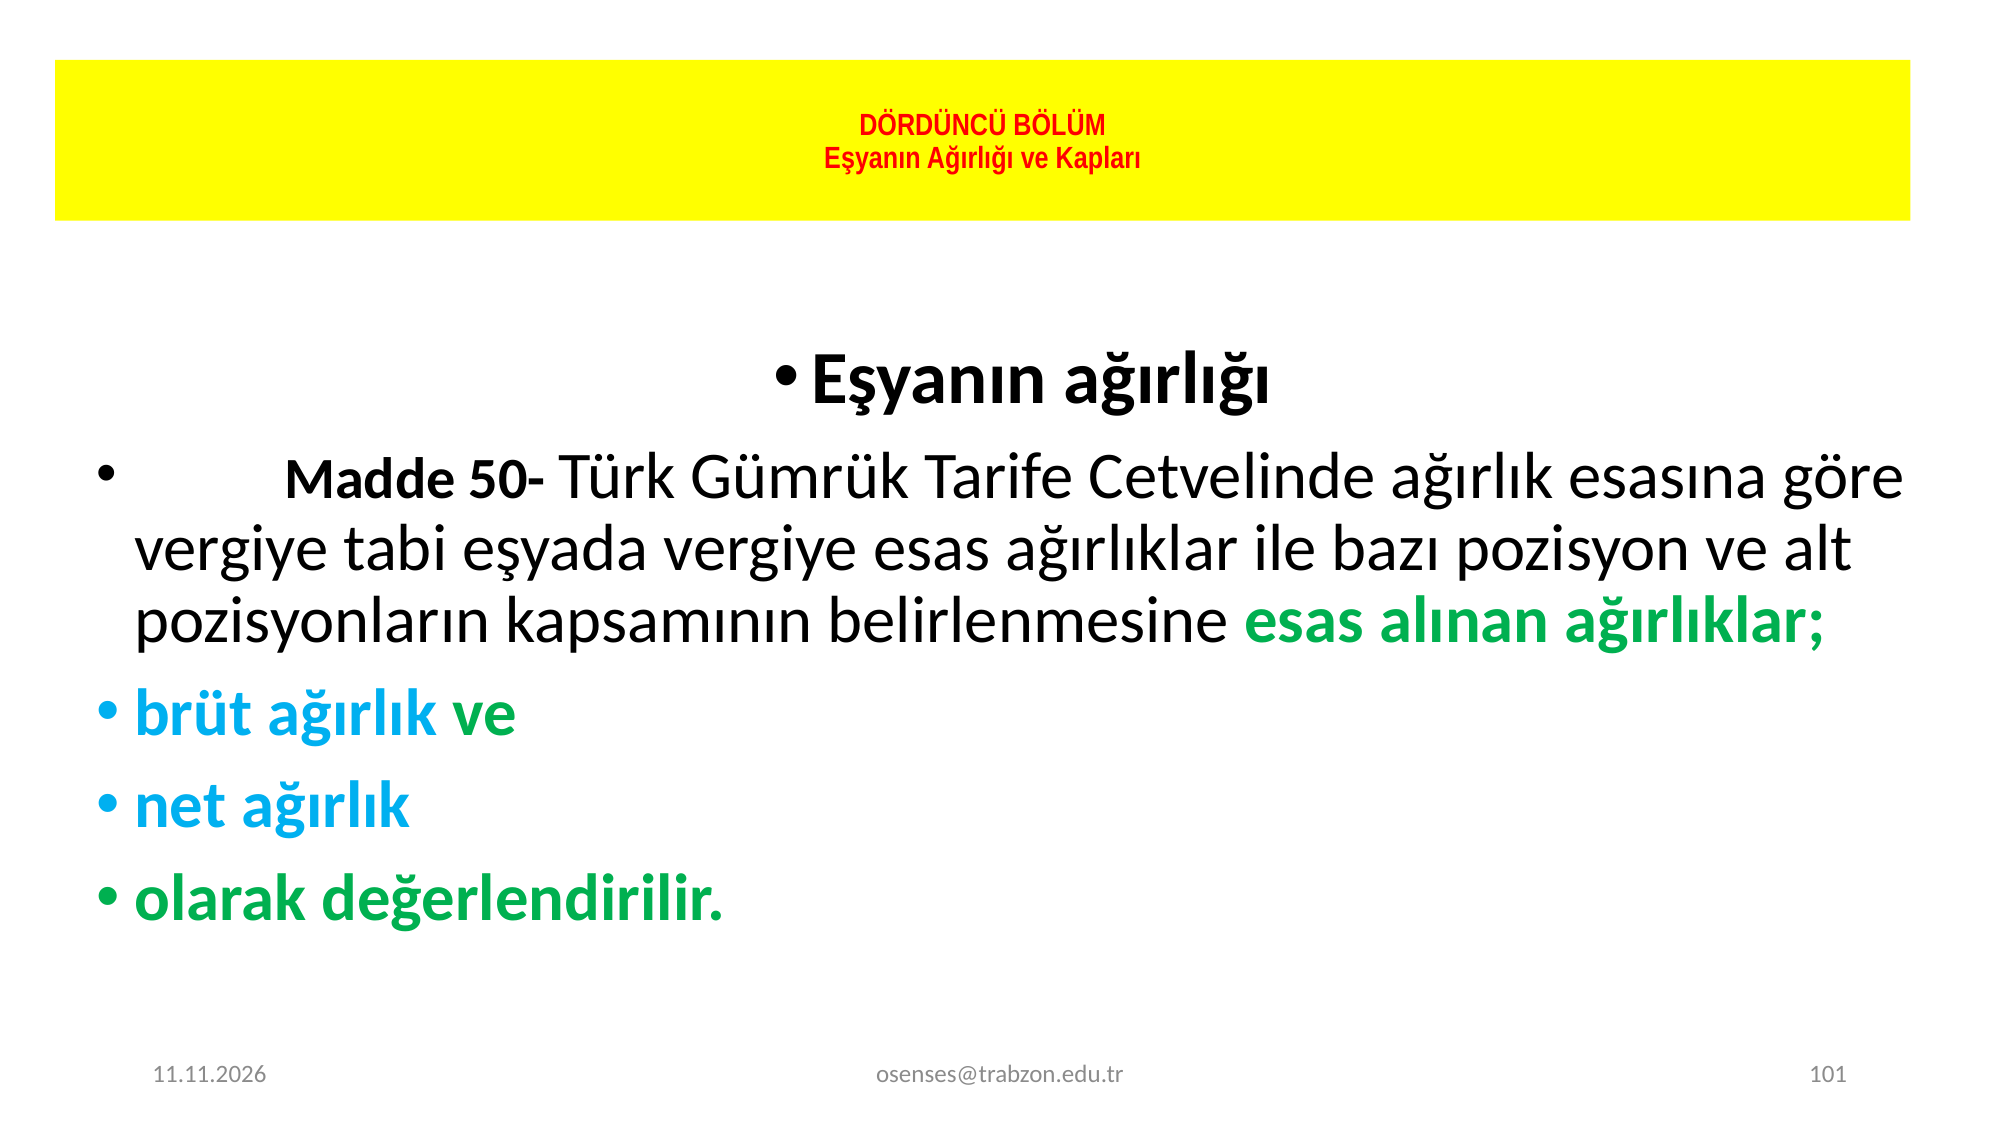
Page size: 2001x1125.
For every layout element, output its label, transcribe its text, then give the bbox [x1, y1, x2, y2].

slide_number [137, 1042, 588, 1103]
list Eşyanın ağırlığı Madde 50- Türk Gümrük Tarife Cetvelinde ağırlık esasına göre vergiye tabi eşyada vergiye esas ağırlıklar ile bazı pozisyon ve alt pozisyonların kapsamının belirlenmesine esas alınan ağırlıklar; brüt ağırlık ve net ağırlık olarak değerlendirilir. [81, 240, 1965, 1081]
footer osenses@trabzon.edu.tr [662, 1042, 1338, 1103]
title DÖRDÜNCÜ BÖLÜM Eşyanın Ağırlığı ve Kapları [55, 59, 1911, 221]
slide_number 101 [1412, 1042, 1863, 1103]
